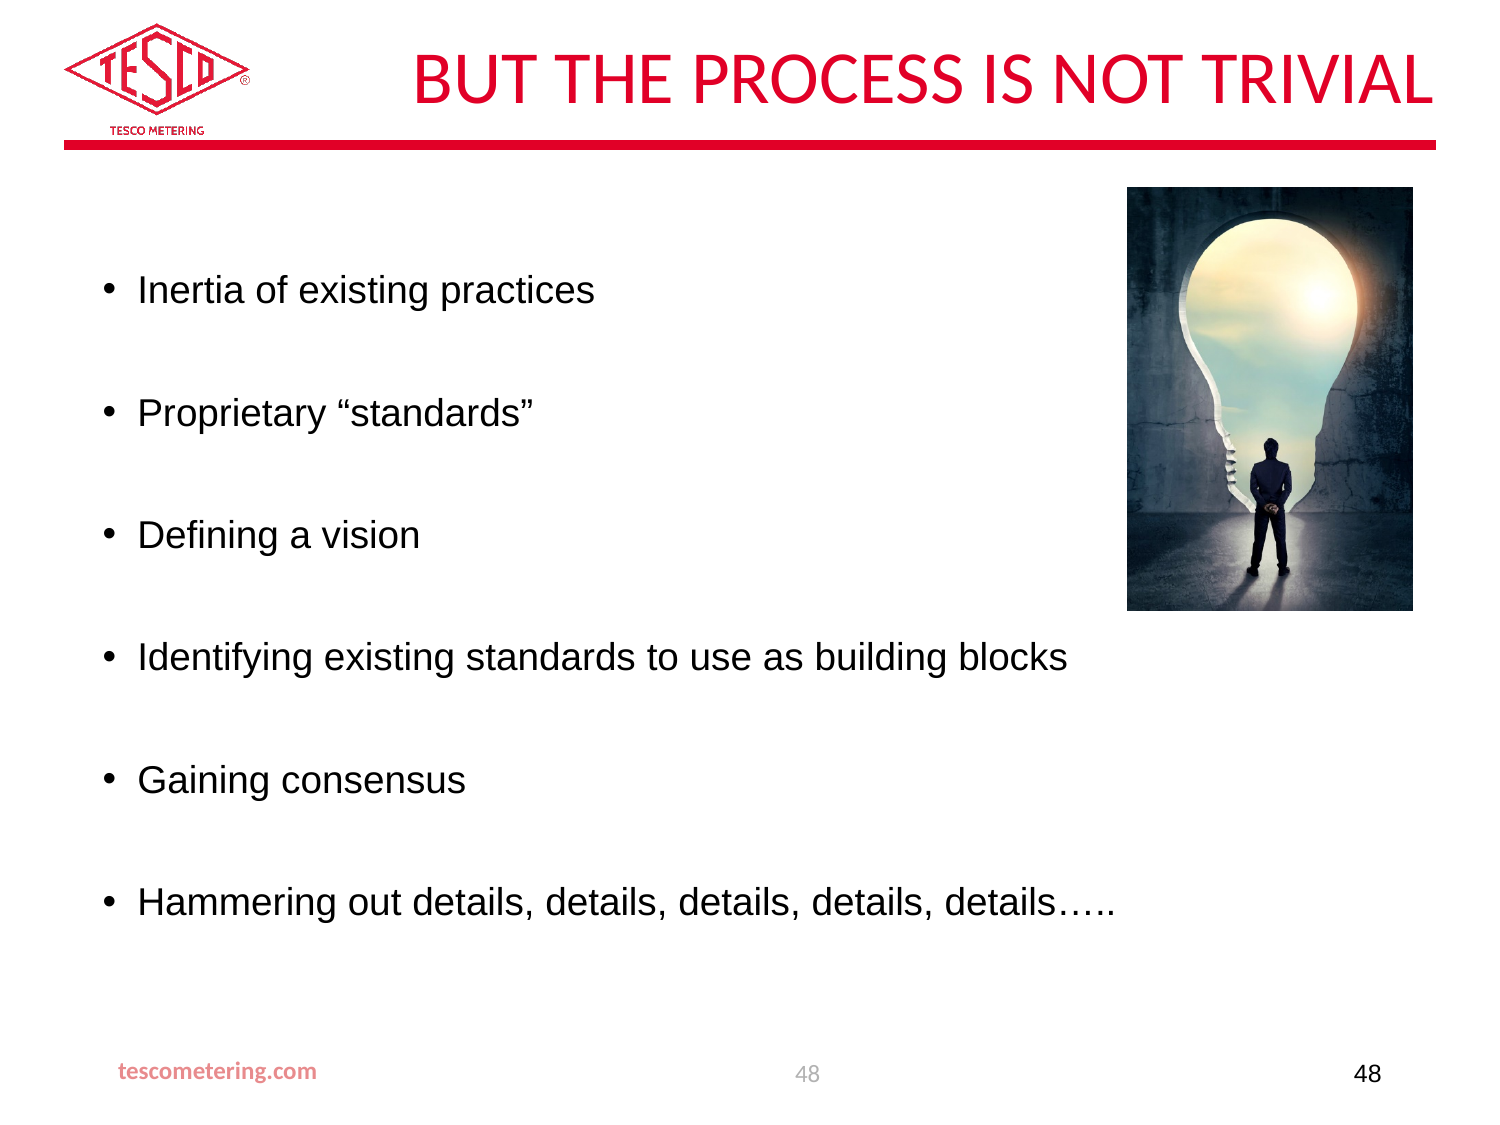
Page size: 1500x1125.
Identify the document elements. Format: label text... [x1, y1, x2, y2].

title But the Process is Not Trivial [244, 31, 1450, 224]
picture [63, 23, 250, 138]
text_box 48 [1059, 1042, 1397, 1103]
footer tescometering.com [103, 1039, 610, 1100]
picture [1127, 187, 1413, 611]
list Inertia of existing practices Proprietary “standards” Defining a vision Identifying existing standards to use as building blocks Gaining consensus Hammering out details, details, details, details, details….. [87, 262, 1363, 938]
slide_number 48 [485, 1042, 836, 1103]
